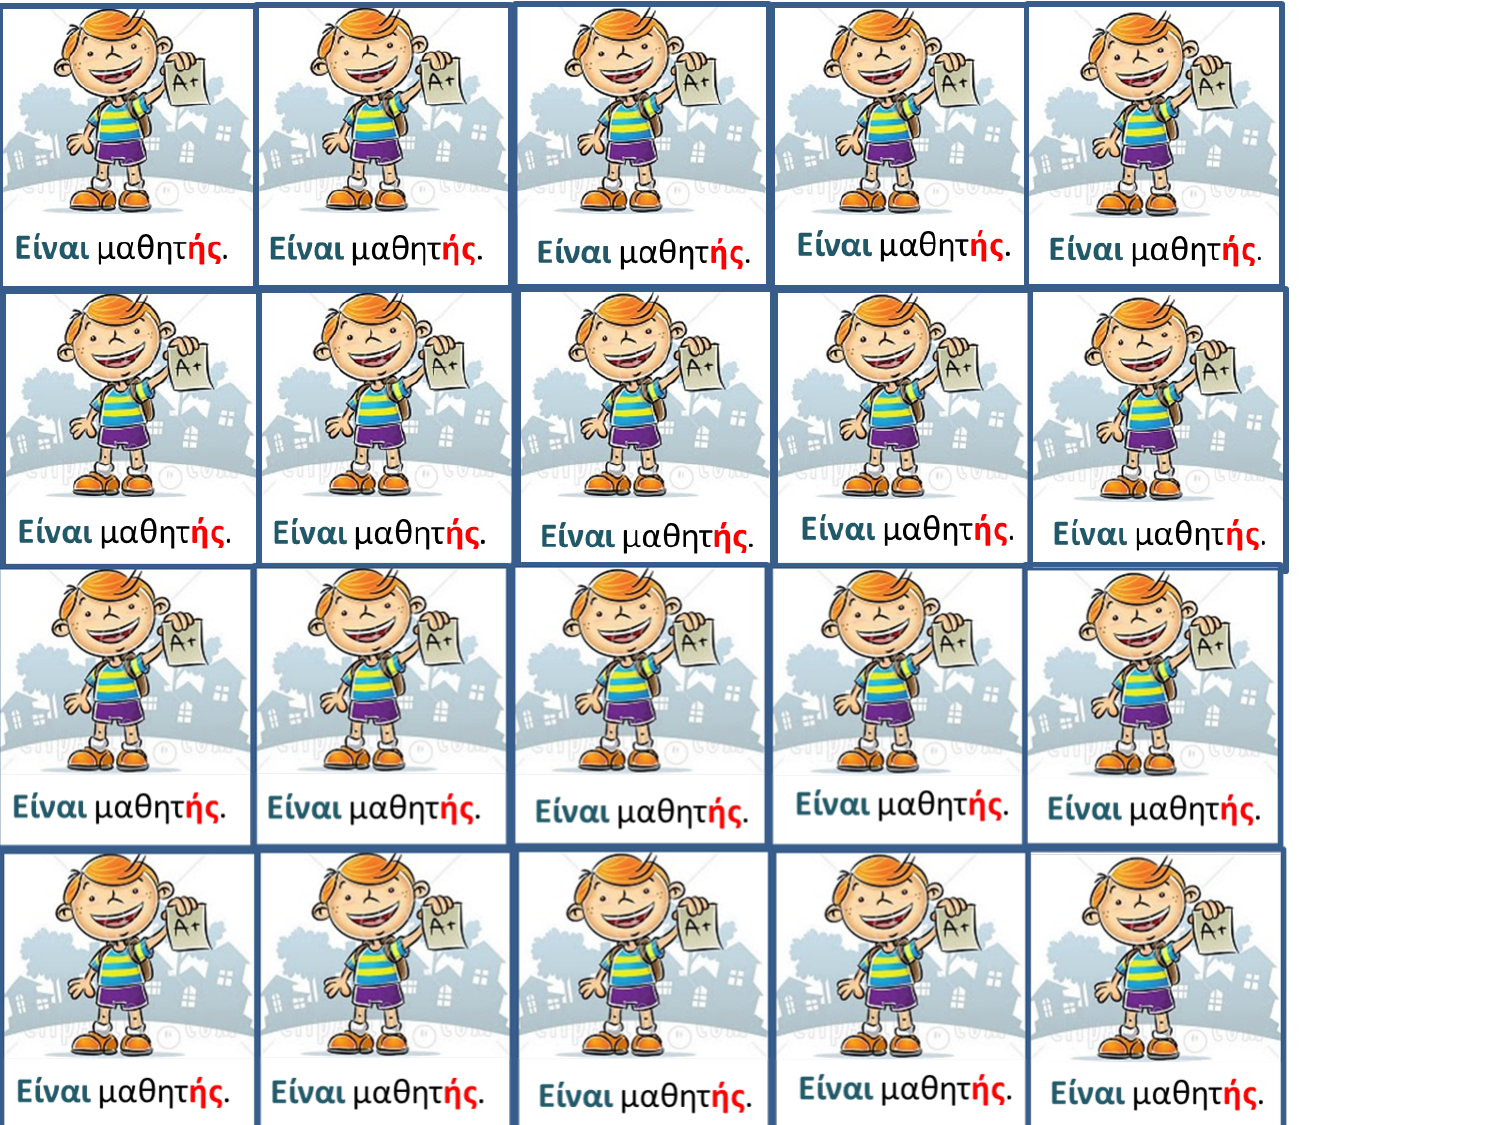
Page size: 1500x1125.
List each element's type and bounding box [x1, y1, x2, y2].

picture [0, 1, 1294, 1125]
